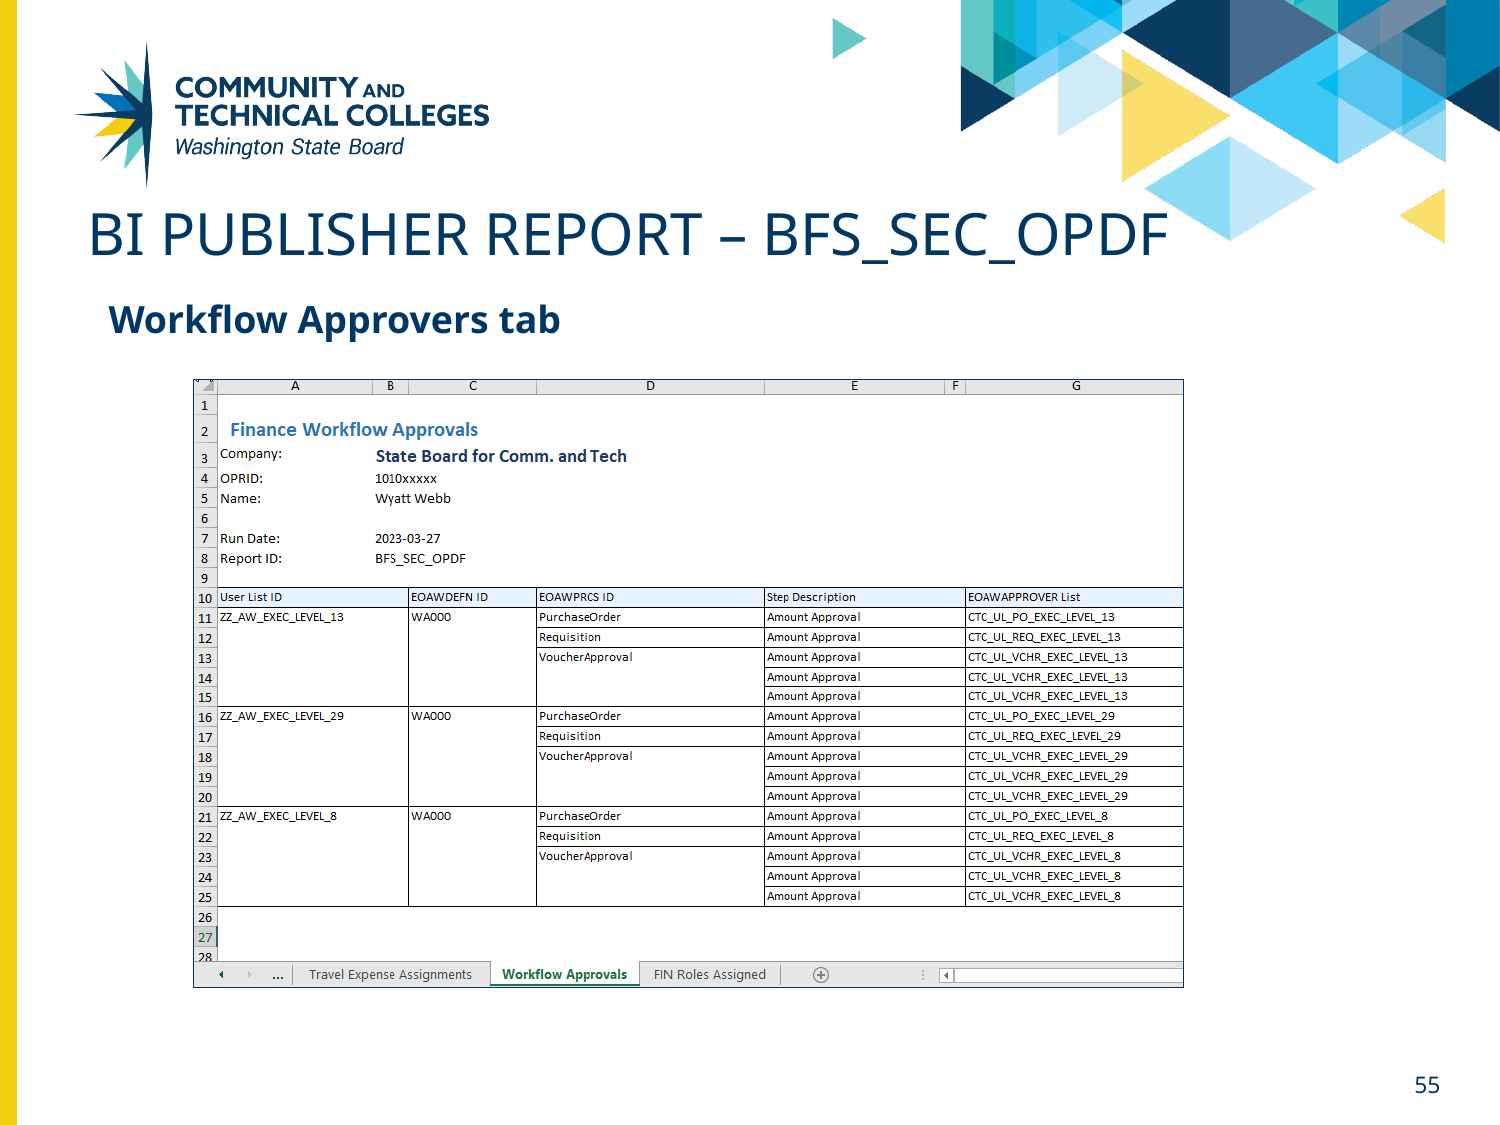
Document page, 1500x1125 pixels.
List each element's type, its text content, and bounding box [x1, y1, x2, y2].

picture [193, 379, 1184, 988]
slide_number 55 [1378, 1063, 1456, 1103]
text_box Workflow Approvers tab [93, 288, 1330, 394]
picture [17, 25, 557, 228]
picture [832, 0, 1500, 243]
title Bi Publisher report – bfs_sec_opdf [72, 198, 1441, 289]
